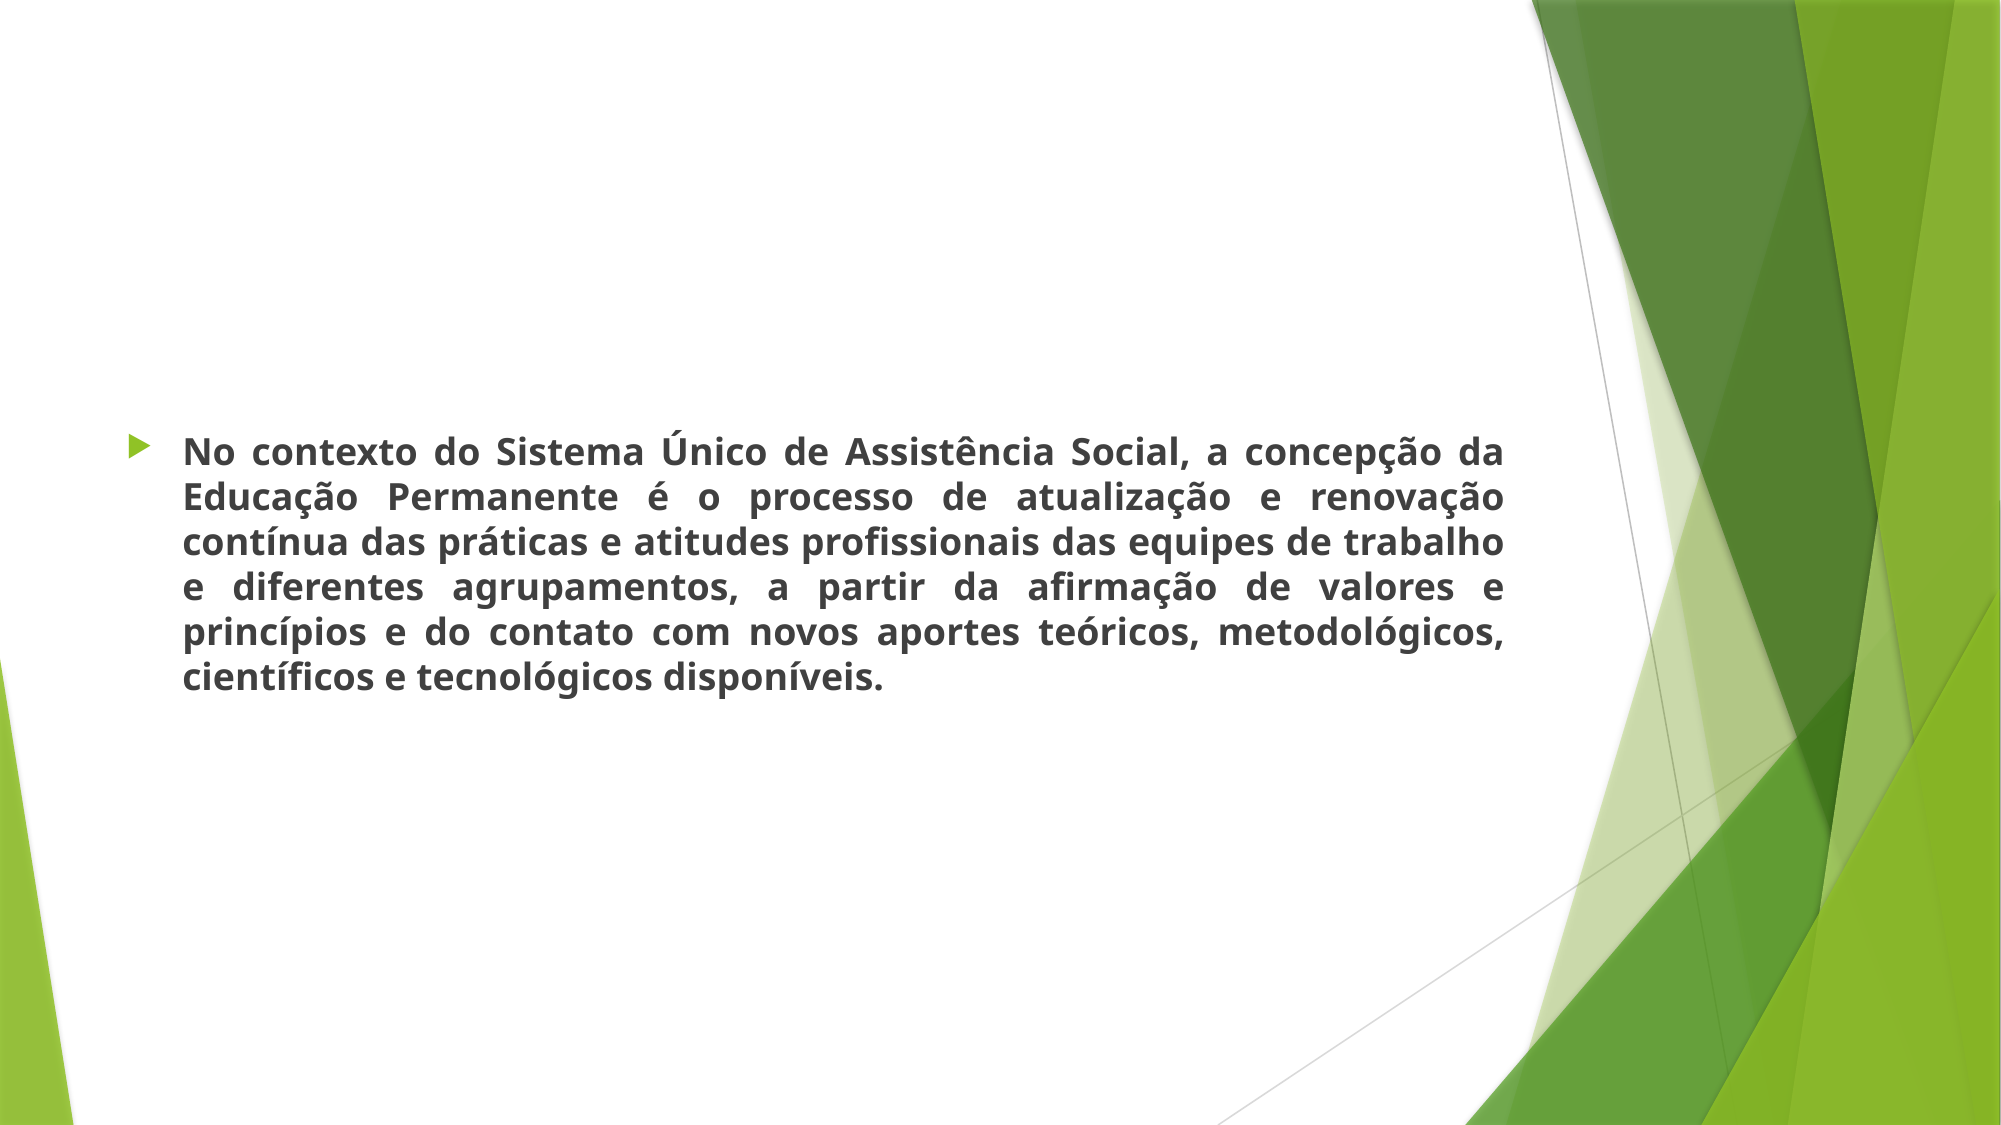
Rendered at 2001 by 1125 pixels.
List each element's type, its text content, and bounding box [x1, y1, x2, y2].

list No contexto do Sistema Único de Assistência Social, a concepção da Educação Permanente é o processo de atualização e renovação contínua das práticas e atitudes profissionais das equipes de trabalho e diferentes agrupamentos, a partir da afirmação de valores e princípios e do contato com novos aportes teóricos, metodológicos, científicos e tecnológicos disponíveis. [111, 354, 1522, 992]
